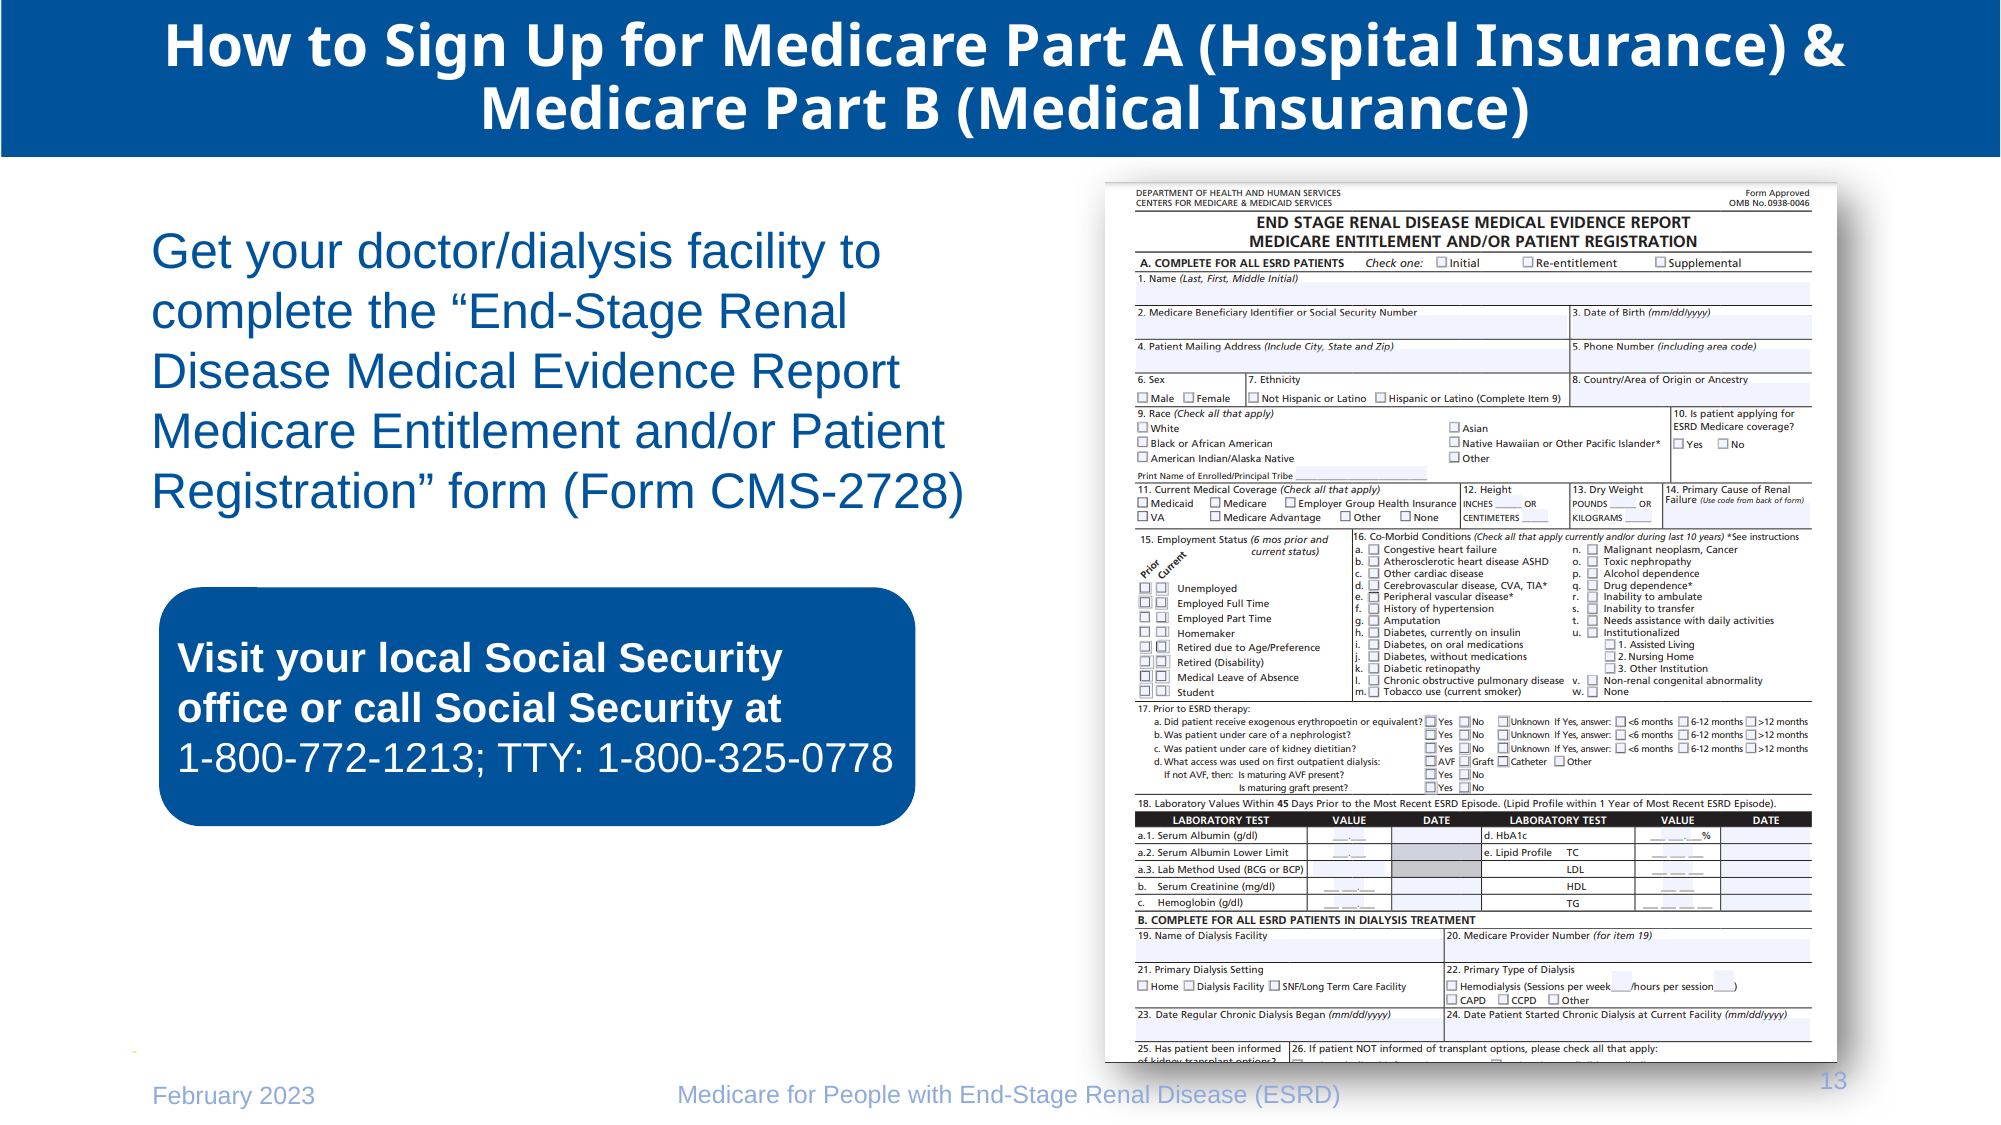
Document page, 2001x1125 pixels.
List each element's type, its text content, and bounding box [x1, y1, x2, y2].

text_box Visit your local Social Security office or call Social Security at 1-800-772-1213; TTY: 1-800-325-0778 [162, 623, 913, 789]
footer Medicare for People with End-Stage Renal Disease (ESRD) [645, 1065, 1375, 1123]
text_box [161, 589, 914, 825]
list Get your doctor/dialysis facility to complete the “End-Stage Renal Disease Medical Evidence Report Medicare Entitlement and/or Patient Registration” form (Form CMS-2728) [136, 210, 1055, 655]
picture [0, 0, 2001, 1125]
slide_number 13 [1412, 1050, 1863, 1110]
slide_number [137, 1065, 588, 1125]
title How to Sign Up for Medicare Part A (Hospital Insurance) & Medicare Part B (Medical Insurance) [0, 3, 2000, 154]
